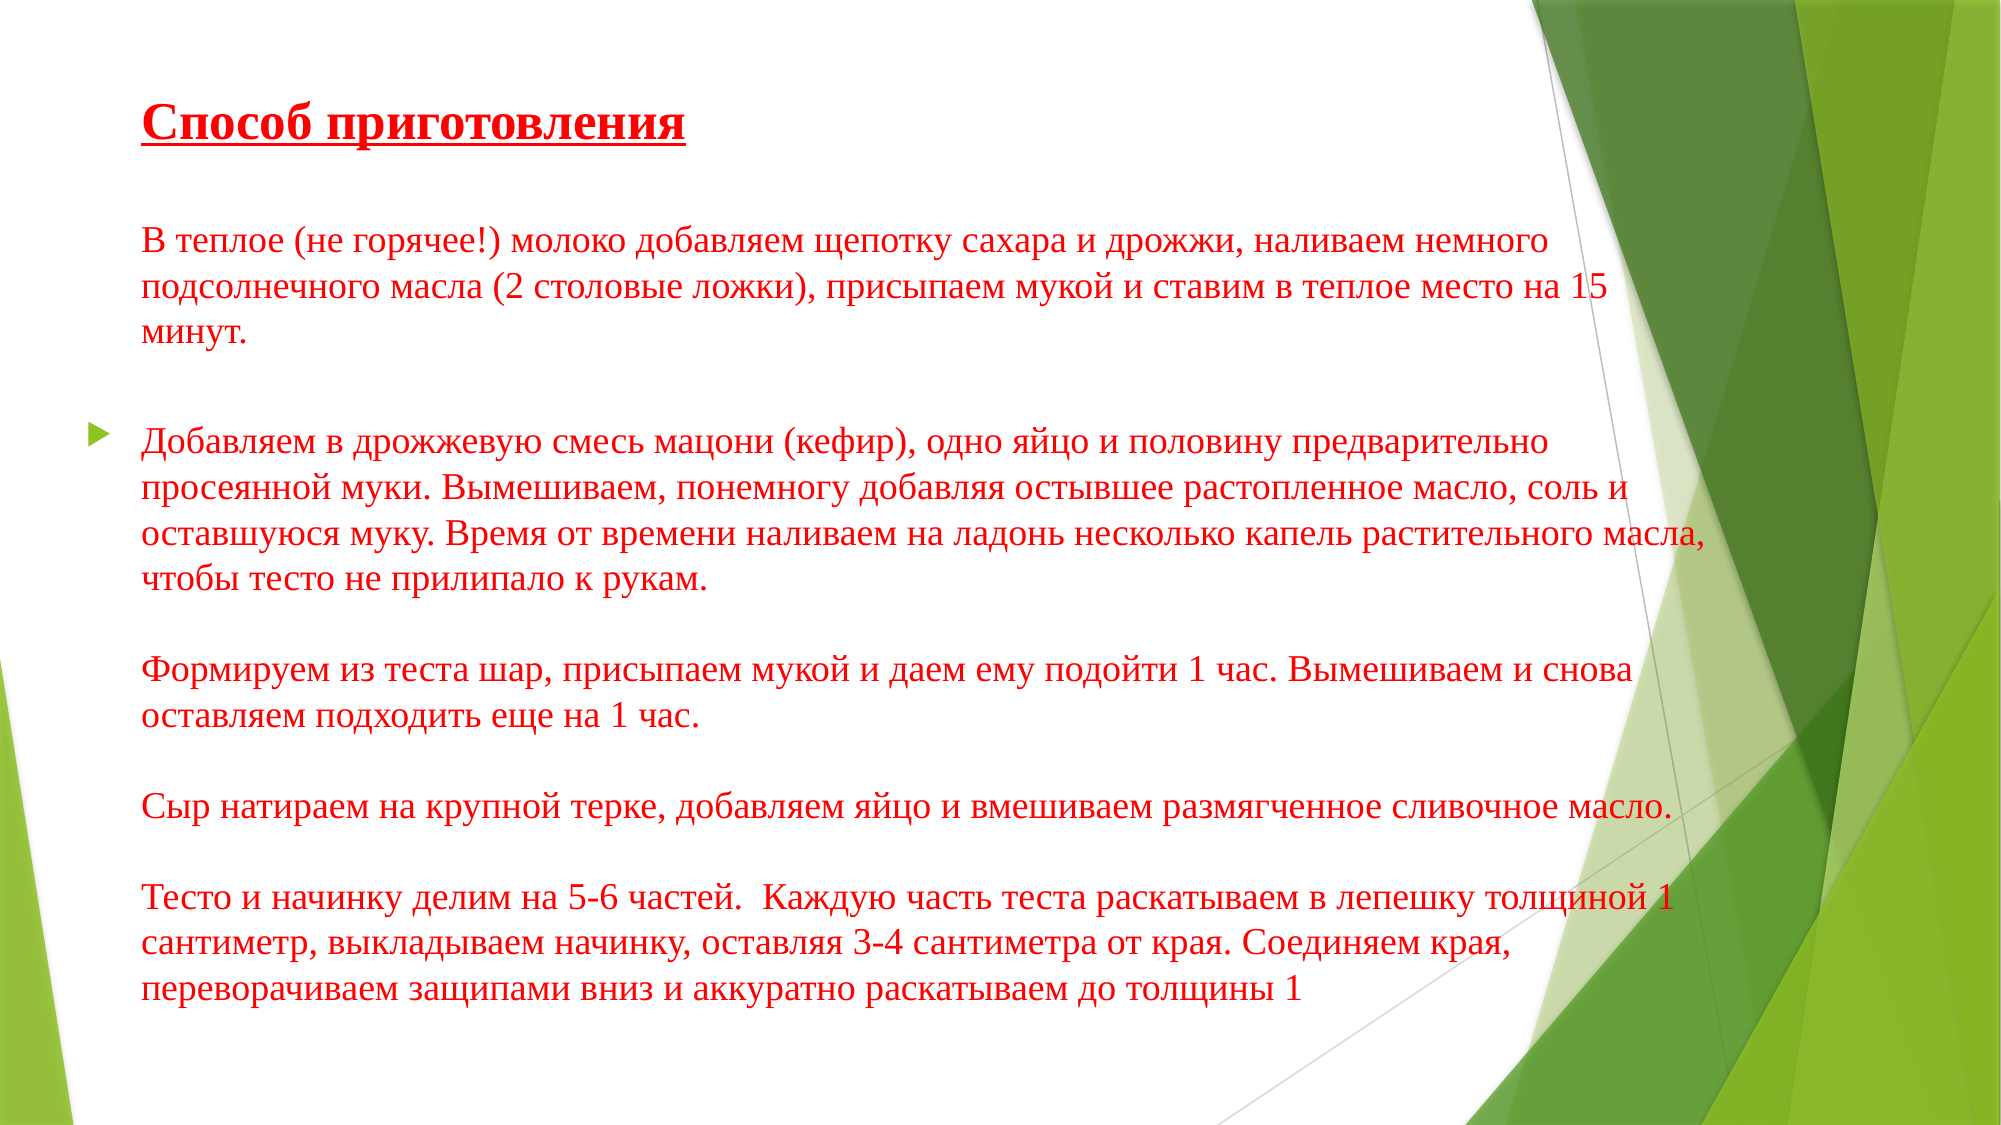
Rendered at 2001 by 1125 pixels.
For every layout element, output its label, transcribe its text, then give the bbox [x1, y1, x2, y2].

list Способ приготовления В теплое (не горячее!) молоко добавляем щепотку сахара и дрожжи, наливаем немного подсолнечного масла (2 столовые ложки), присыпаем мукой и ставим в теплое место на 15 минут. Добавляем в дрожжевую смесь мацони (кефир), одно яйцо и половину предварительно просеянной муки. Вымешиваем, понемногу добавляя остывшее растопленное масло, соль и оставшуюся муку. Время от времени наливаем на ладонь несколько капель растительного масла, чтобы тесто не прилипало к рукам. Формируем из теста шар, присыпаем мукой и даем ему подойти 1 час. Вымешиваем и снова оставляем подходить еще на 1 час. Сыр натираем на крупной терке, добавляем яйцо и вмешиваем размягченное сливочное масло. Тесто и начинку делим на 5-6 частей. Каждую часть теста раскатываем в лепешку толщиной 1 сантиметр, выкладываем начинку, оставляя 3-4 сантиметра от края. Соединяем края, переворачиваем защипами вниз и аккуратно раскатываем до толщины 1 [70, 79, 1743, 1027]
